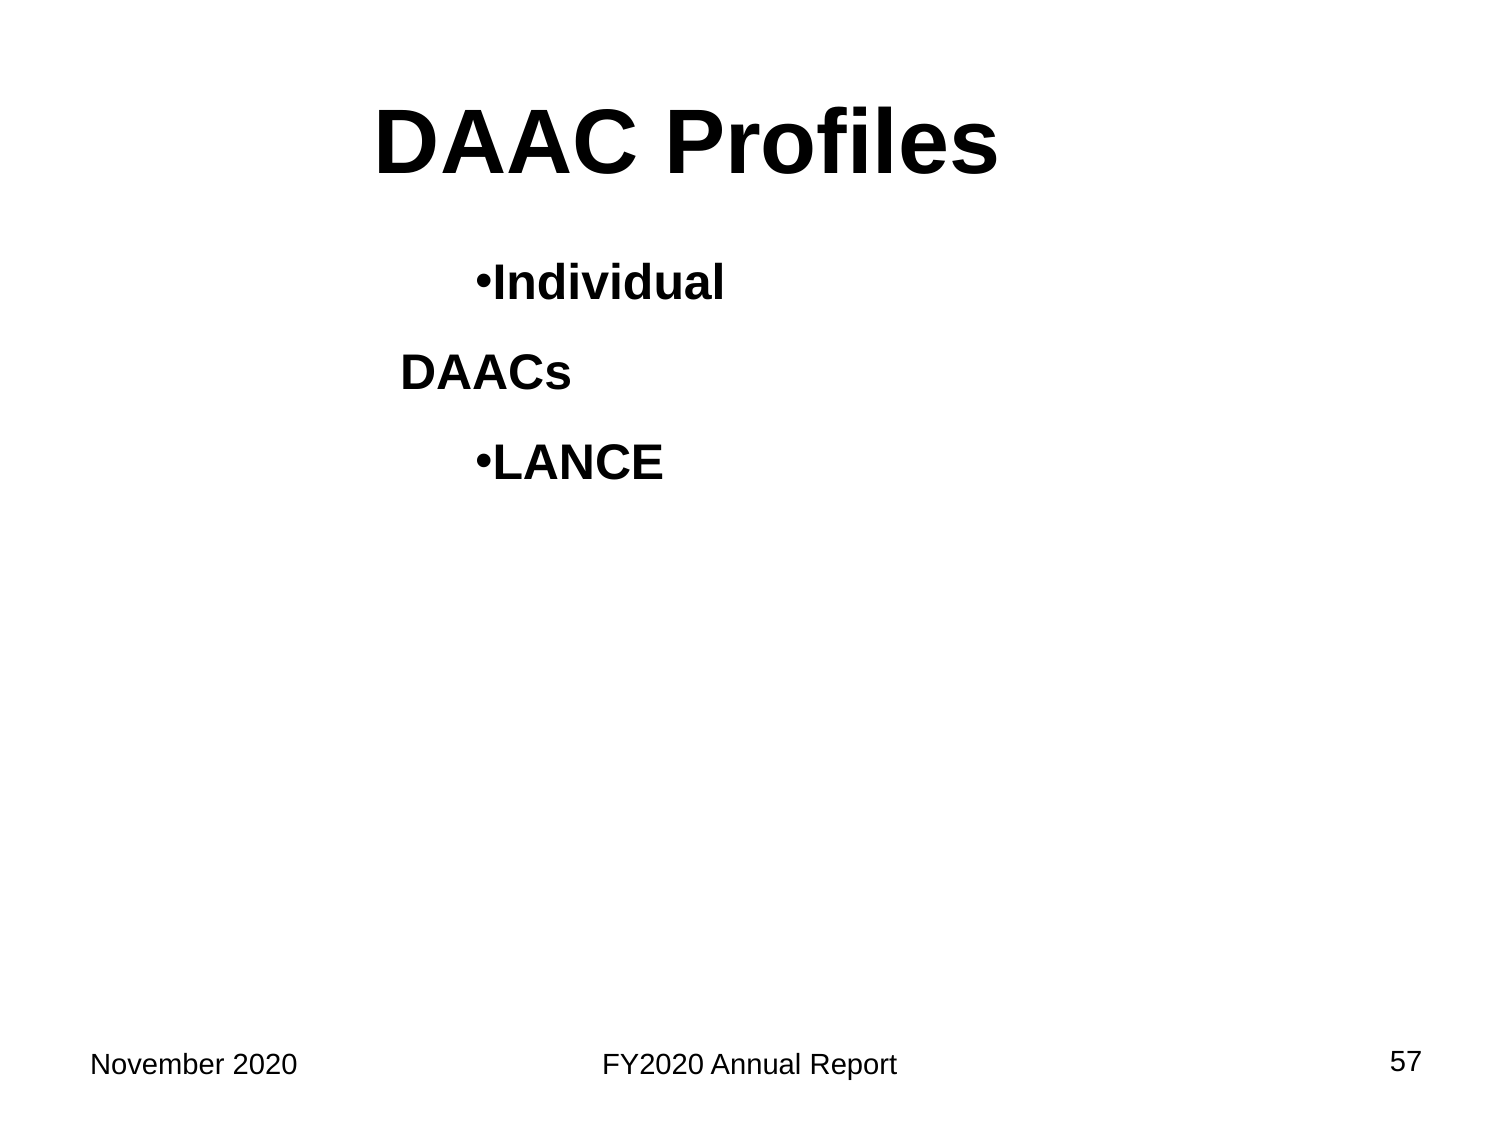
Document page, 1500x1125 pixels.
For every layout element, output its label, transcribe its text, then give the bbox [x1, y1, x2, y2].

text_box Individual DAACs LANCE [349, 212, 887, 498]
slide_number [74, 1037, 426, 1116]
footer FY2020 Annual Report [512, 1037, 988, 1116]
slide_number 57 [1087, 1034, 1438, 1113]
text_box DAAC Profiles [150, 75, 1225, 175]
